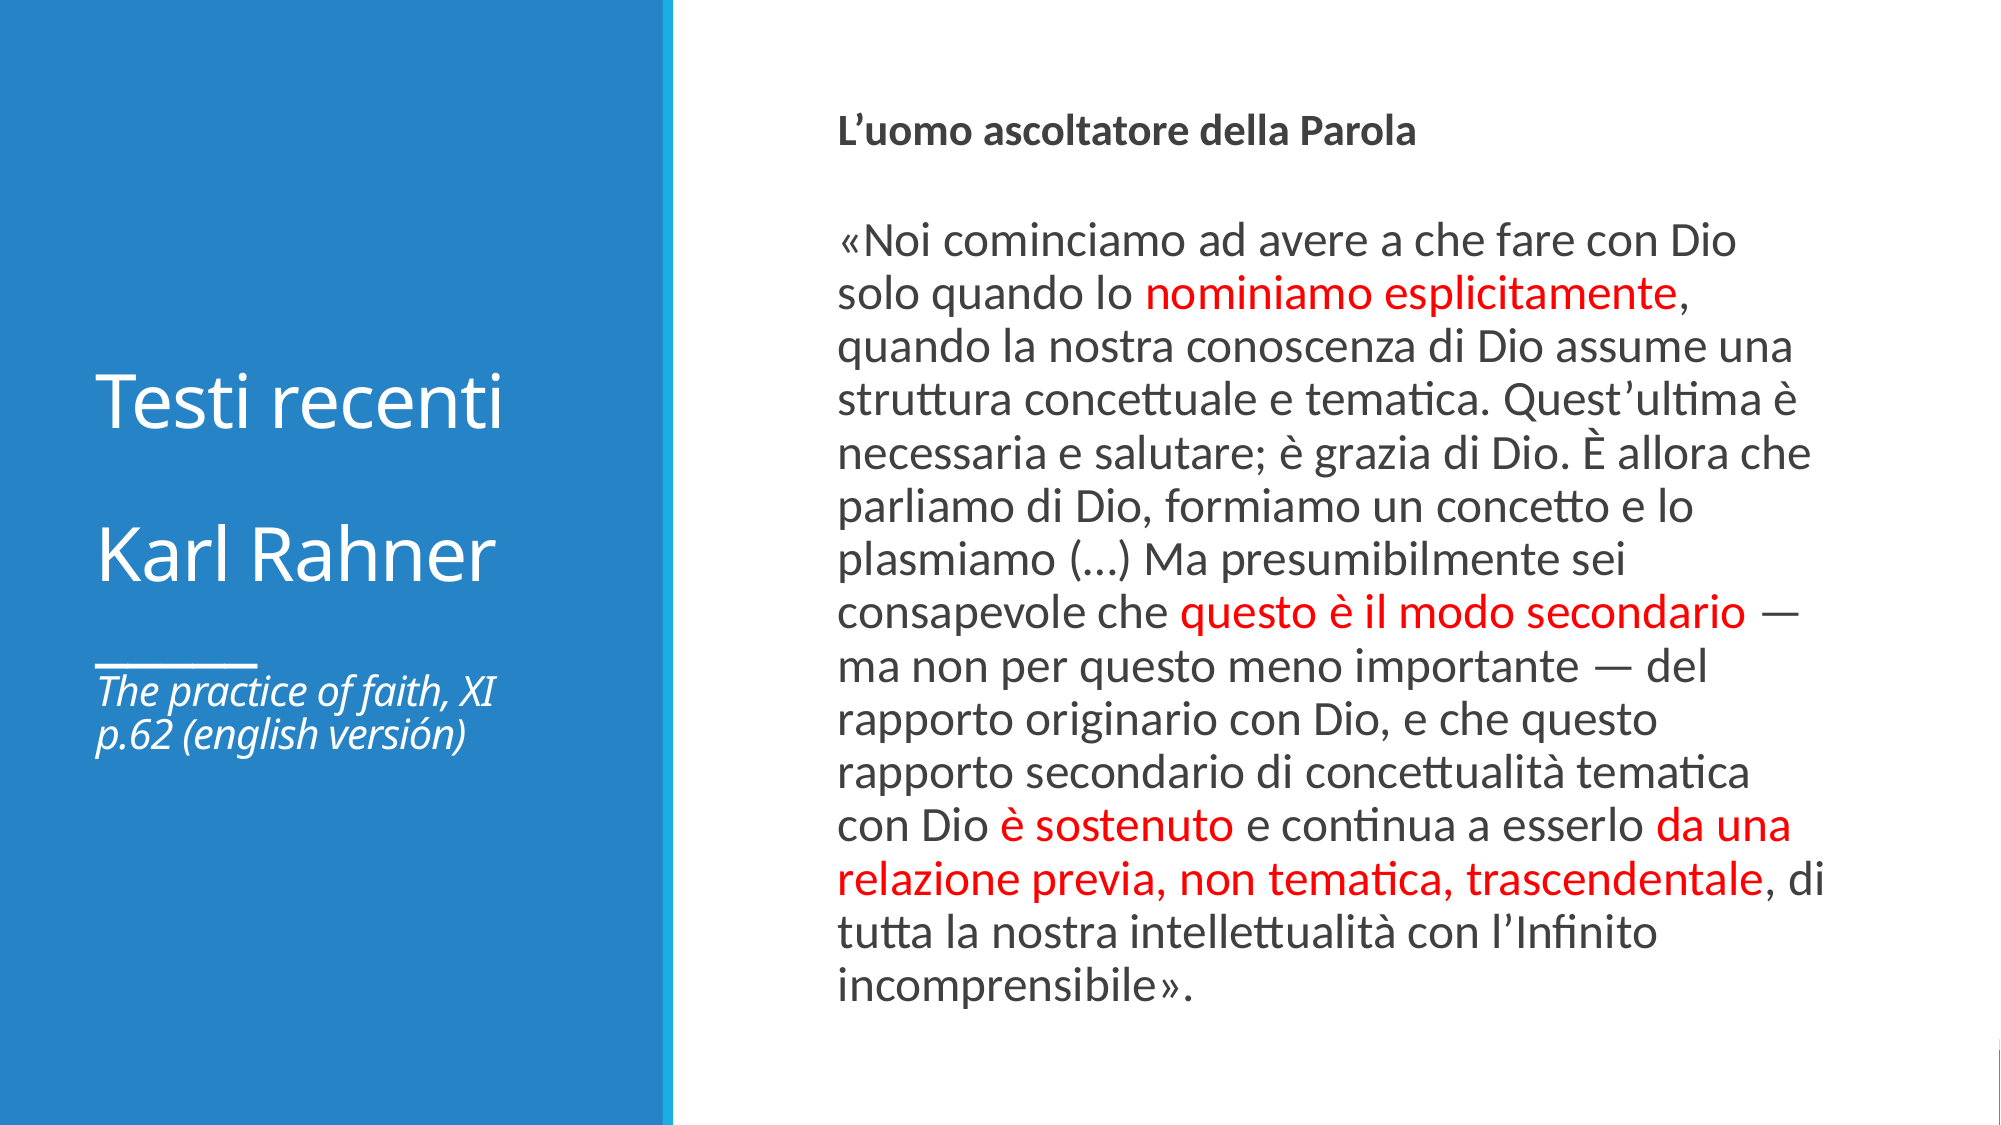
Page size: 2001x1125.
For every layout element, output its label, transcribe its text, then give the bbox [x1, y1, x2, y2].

text_box [0, 0, 661, 1125]
text_box [661, 0, 674, 1125]
list L’uomo ascoltatore della Parola «Noi cominciamo ad avere a che fare con Dio solo quando lo nominiamo esplicitamente, quando la nostra conoscenza di Dio assume una struttura concettuale e tematica. Quest’ultima è necessaria e salutare; è grazia di Dio. È allora che parliamo di Dio, formiamo un concetto e lo plasmiamo (…) Ma presumibilmente sei consapevole che questo è il modo secondario — ma non per questo meno importante — del rapporto originario con Dio, e che questo rapporto secondario di concettualità tematica con Dio è sostenuto e continua a esserlo da una relazione previa, non tematica, trascendentale, di tutta la nostra intellettualità con l’Infinito incomprensibile». [777, 99, 1830, 1026]
title Testi recenti Karl Rahner _____ The practice of faith, XI p.62 (english versión) [80, 99, 587, 1026]
text_box [674, 0, 2000, 1125]
